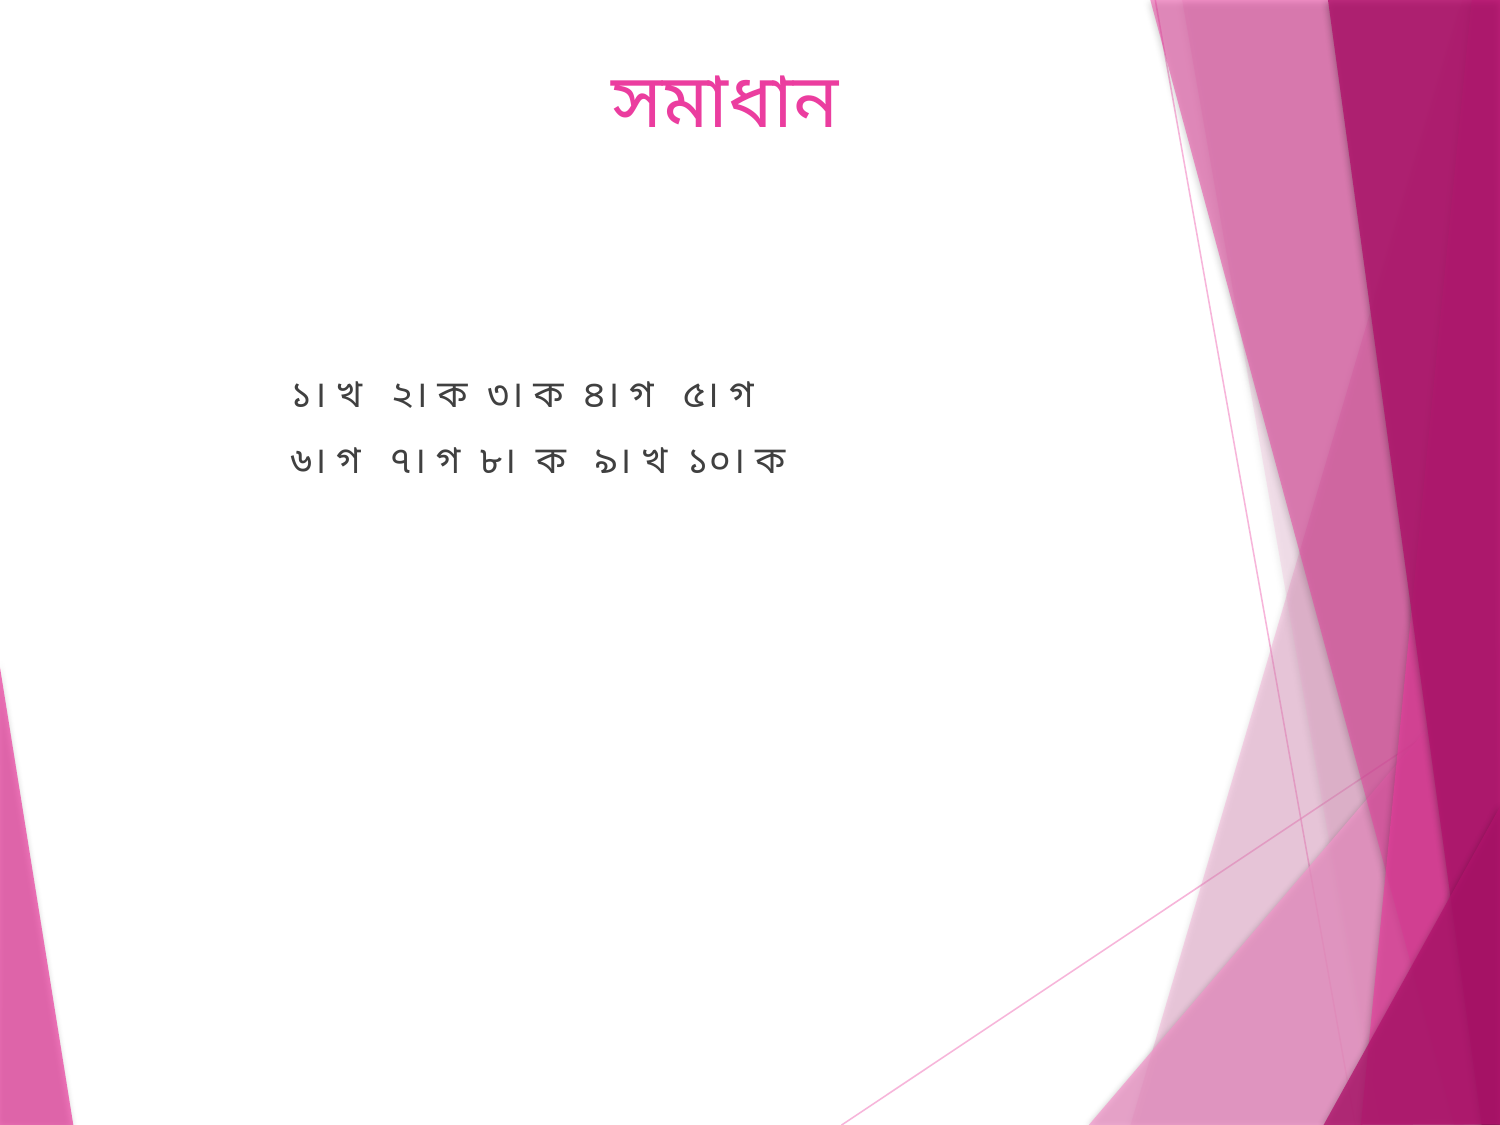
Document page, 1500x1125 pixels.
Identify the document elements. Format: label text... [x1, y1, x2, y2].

list ১। খ ২। ক ৩। ক ৪। গ ৫। গ ৬। গ ৭। গ ৮। ক ৯। খ ১০। ক [275, 362, 1113, 575]
title সমাধান [474, 45, 975, 233]
